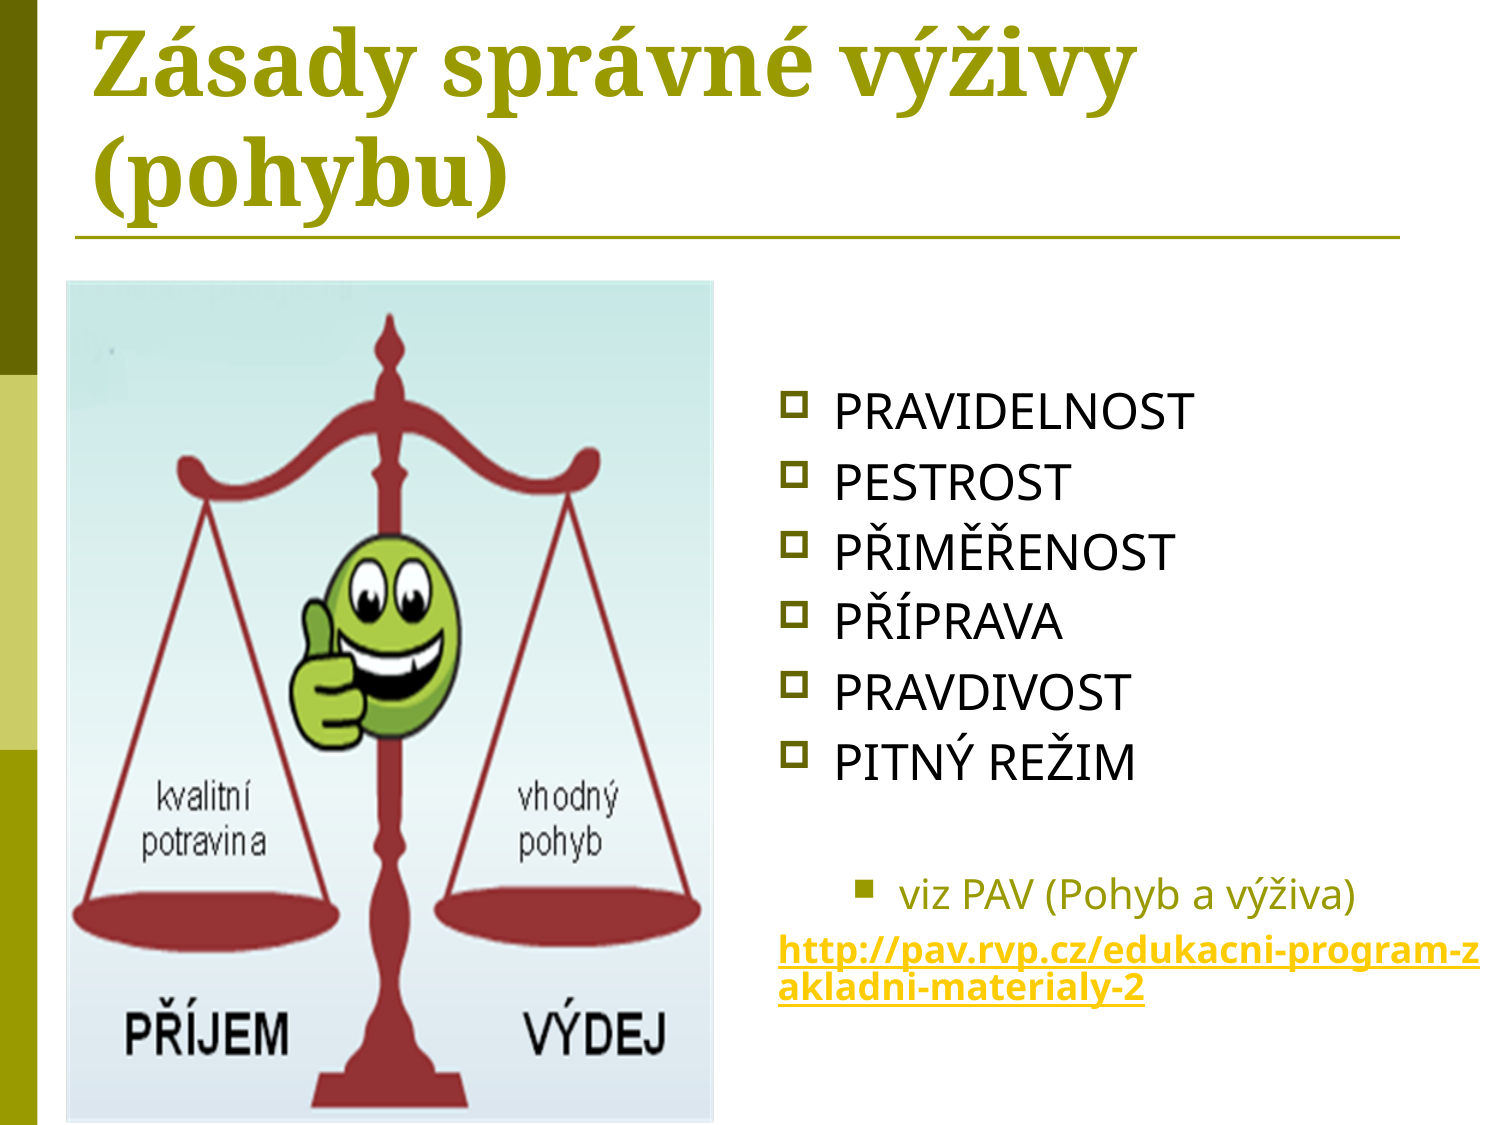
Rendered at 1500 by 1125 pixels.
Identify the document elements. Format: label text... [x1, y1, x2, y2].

list PRAVIDELNOST PESTROST PŘIMĚŘENOST PŘÍPRAVA PRAVDIVOST PITNÝ REŽIM viz PAV (Pohyb a výživa) http://pav.rvp.cz/edukacni-program-zakladni-materialy-2 [762, 302, 1500, 1125]
title Zásady správné výživy (pohybu) [75, 45, 1425, 233]
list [64, 278, 715, 1125]
